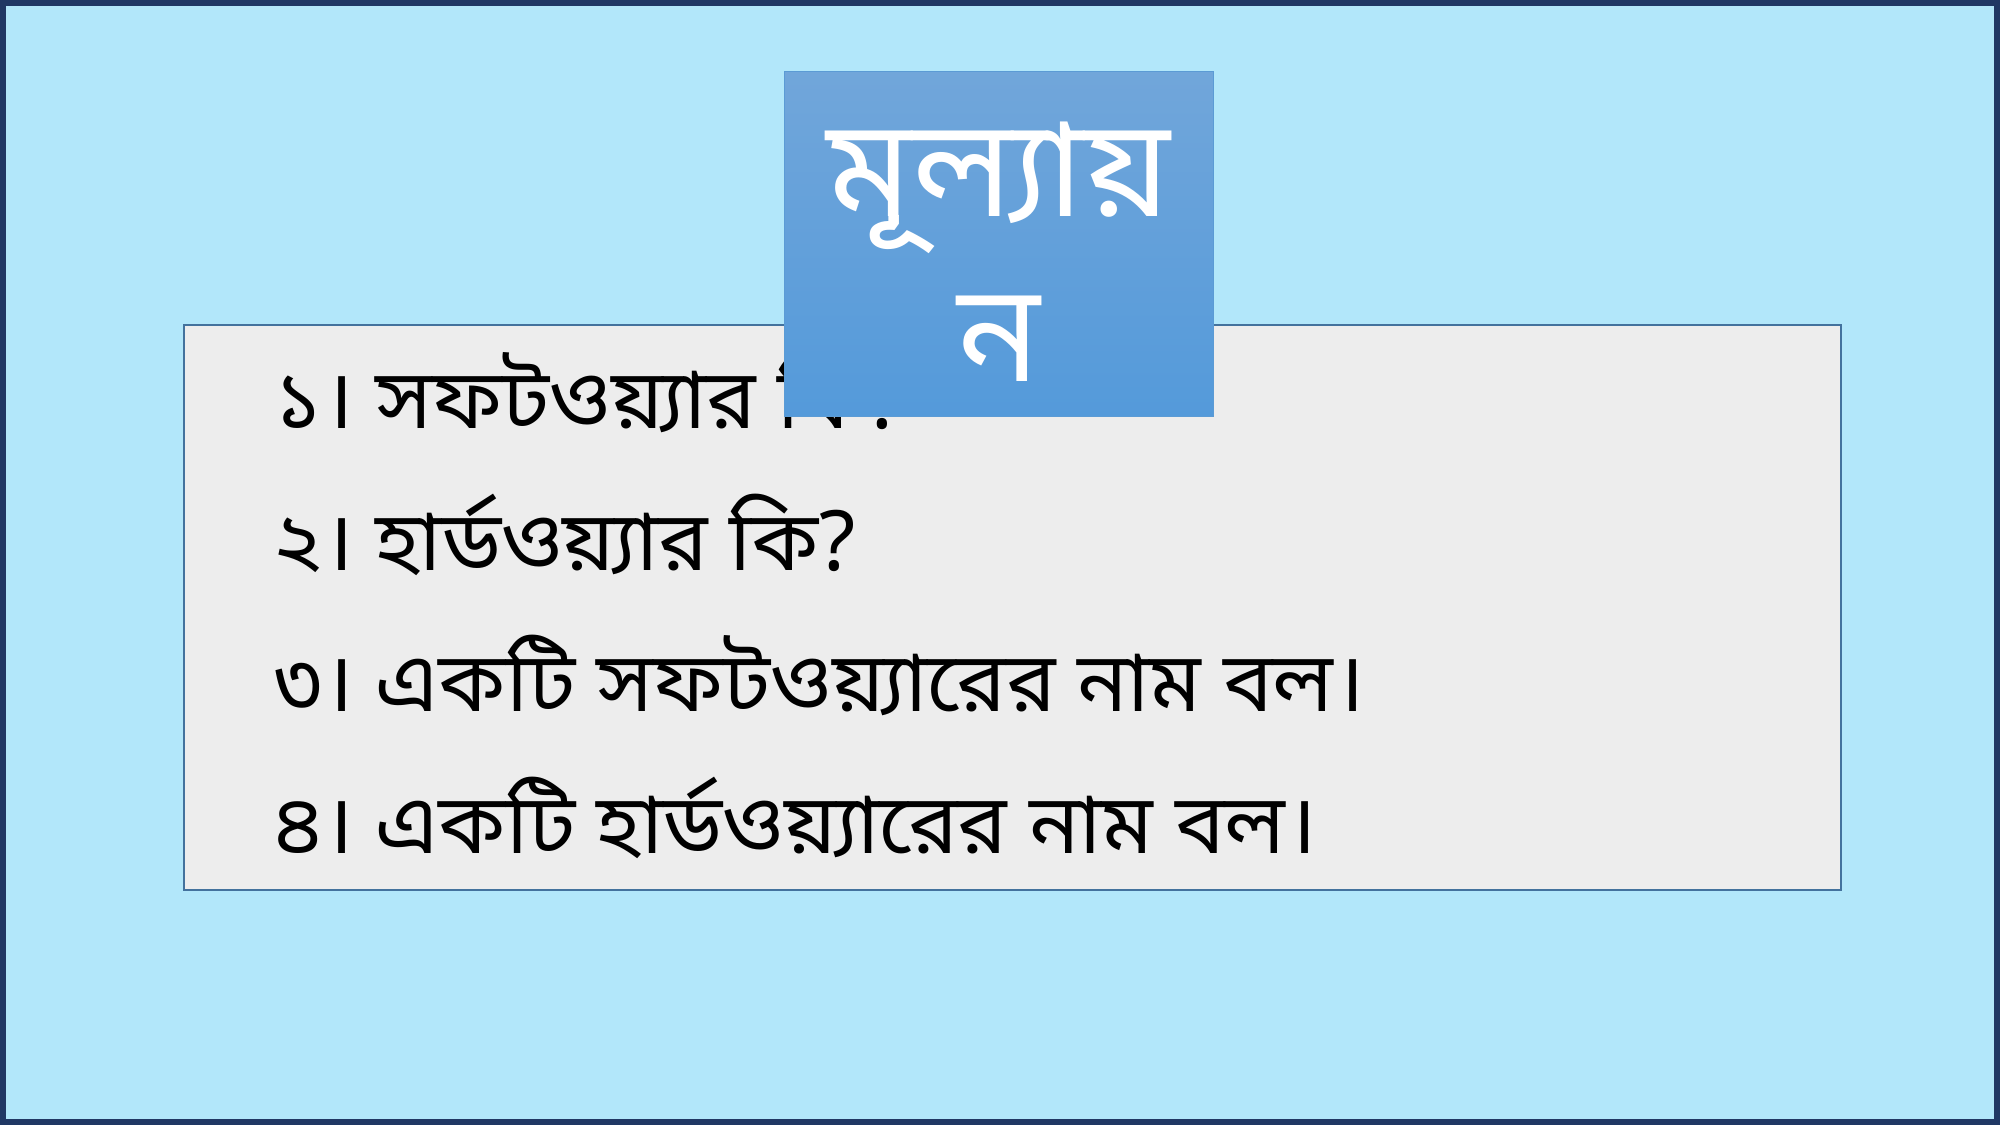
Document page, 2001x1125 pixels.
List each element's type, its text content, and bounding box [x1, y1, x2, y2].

text_box ১। সফটওয়্যার কি? ২। হার্ডওয়্যার কি? ৩। একটি সফটওয়্যারের নাম বল। ৪। একটি হার্ডওয়্যারের নাম বল। [183, 324, 1842, 891]
text_box মূল্যায়ন [784, 71, 1214, 417]
text_box [0, 0, 2000, 1125]
